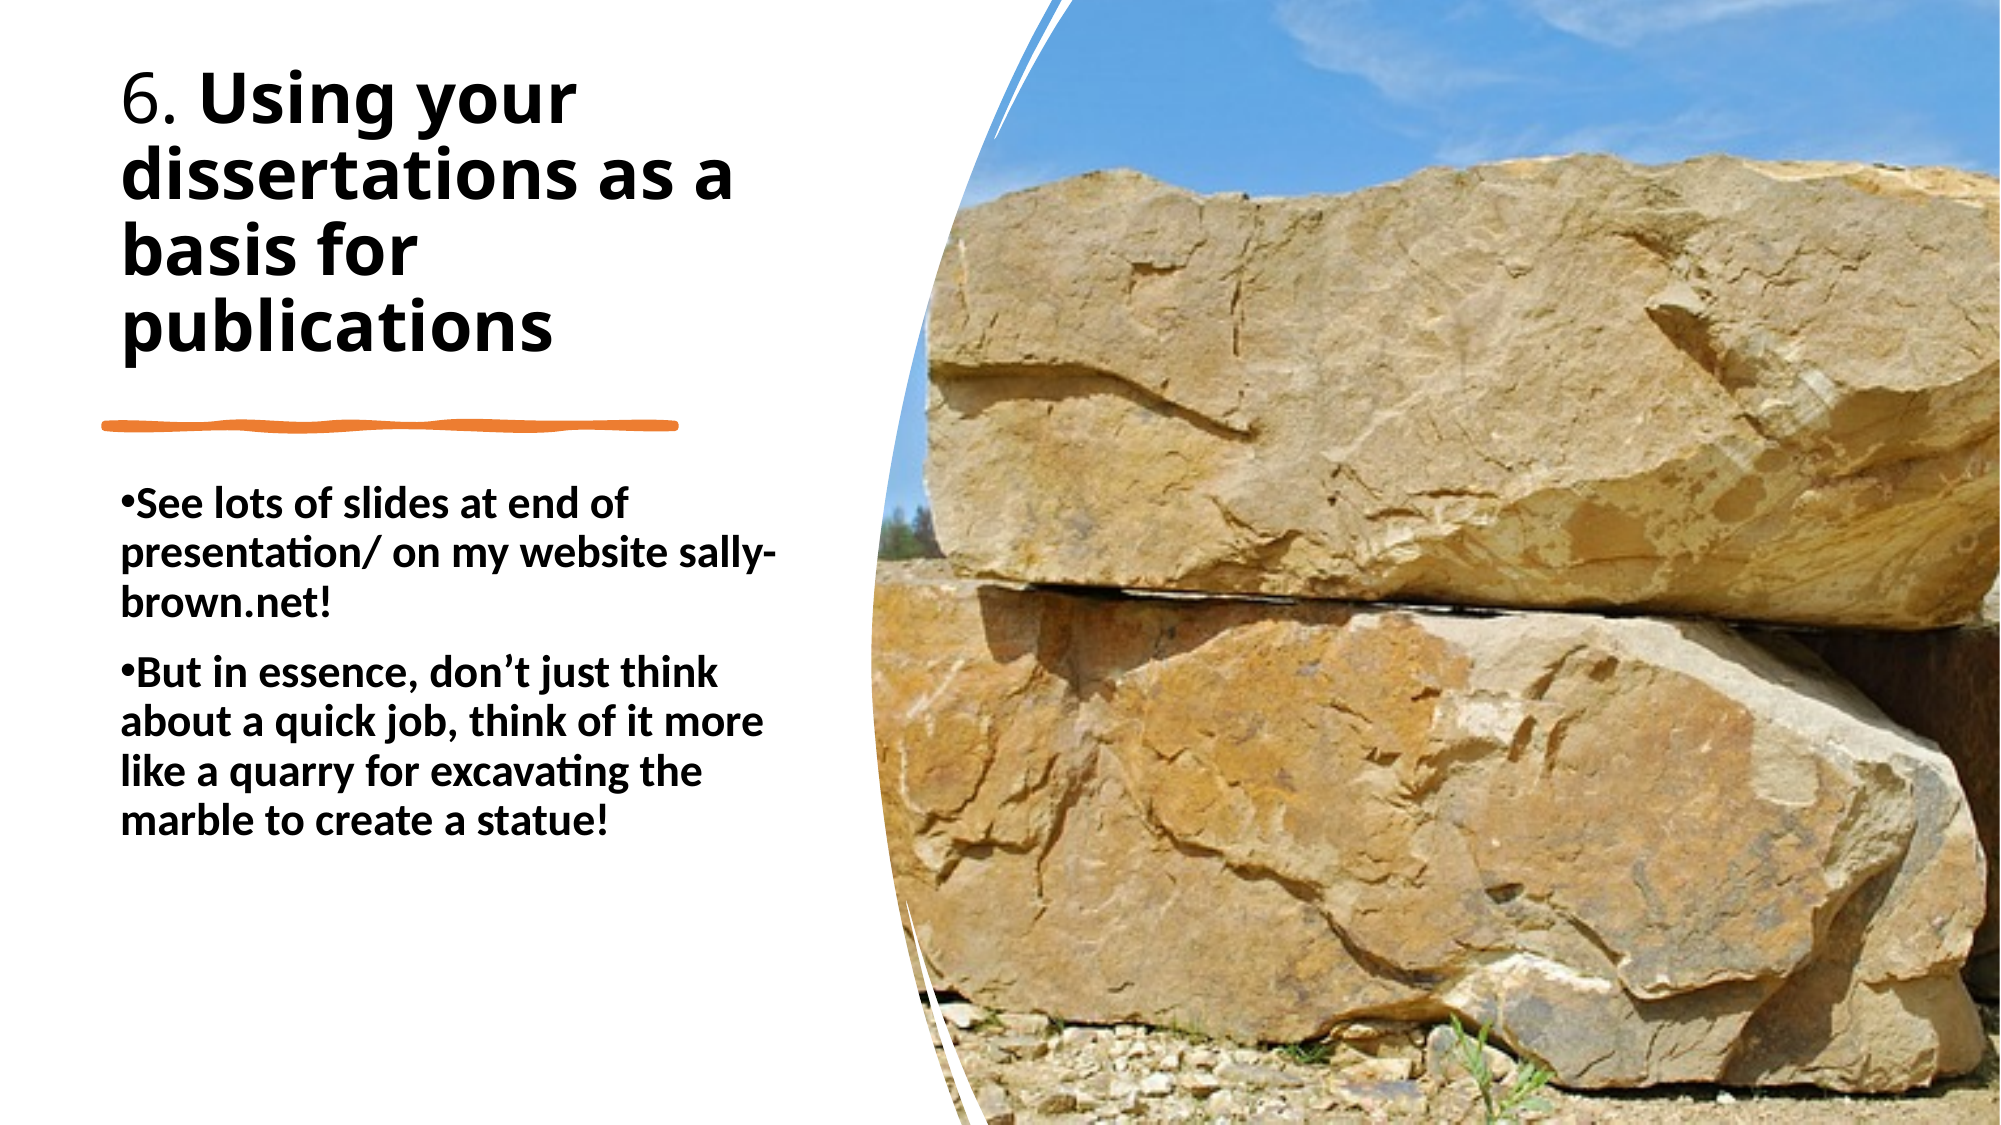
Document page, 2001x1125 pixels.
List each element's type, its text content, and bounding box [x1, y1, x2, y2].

picture [871, 0, 2000, 1125]
text_box [103, 421, 676, 431]
list See lots of slides at end of presentation/ on my website sally-brown.net! But in essence, don’t just think about a quick job, think of it more like a quarry for excavating the marble to create a statue! [105, 471, 802, 1016]
title 6. Using your dissertations as a basis for publications [105, 53, 822, 375]
text_box [0, 0, 871, 1125]
